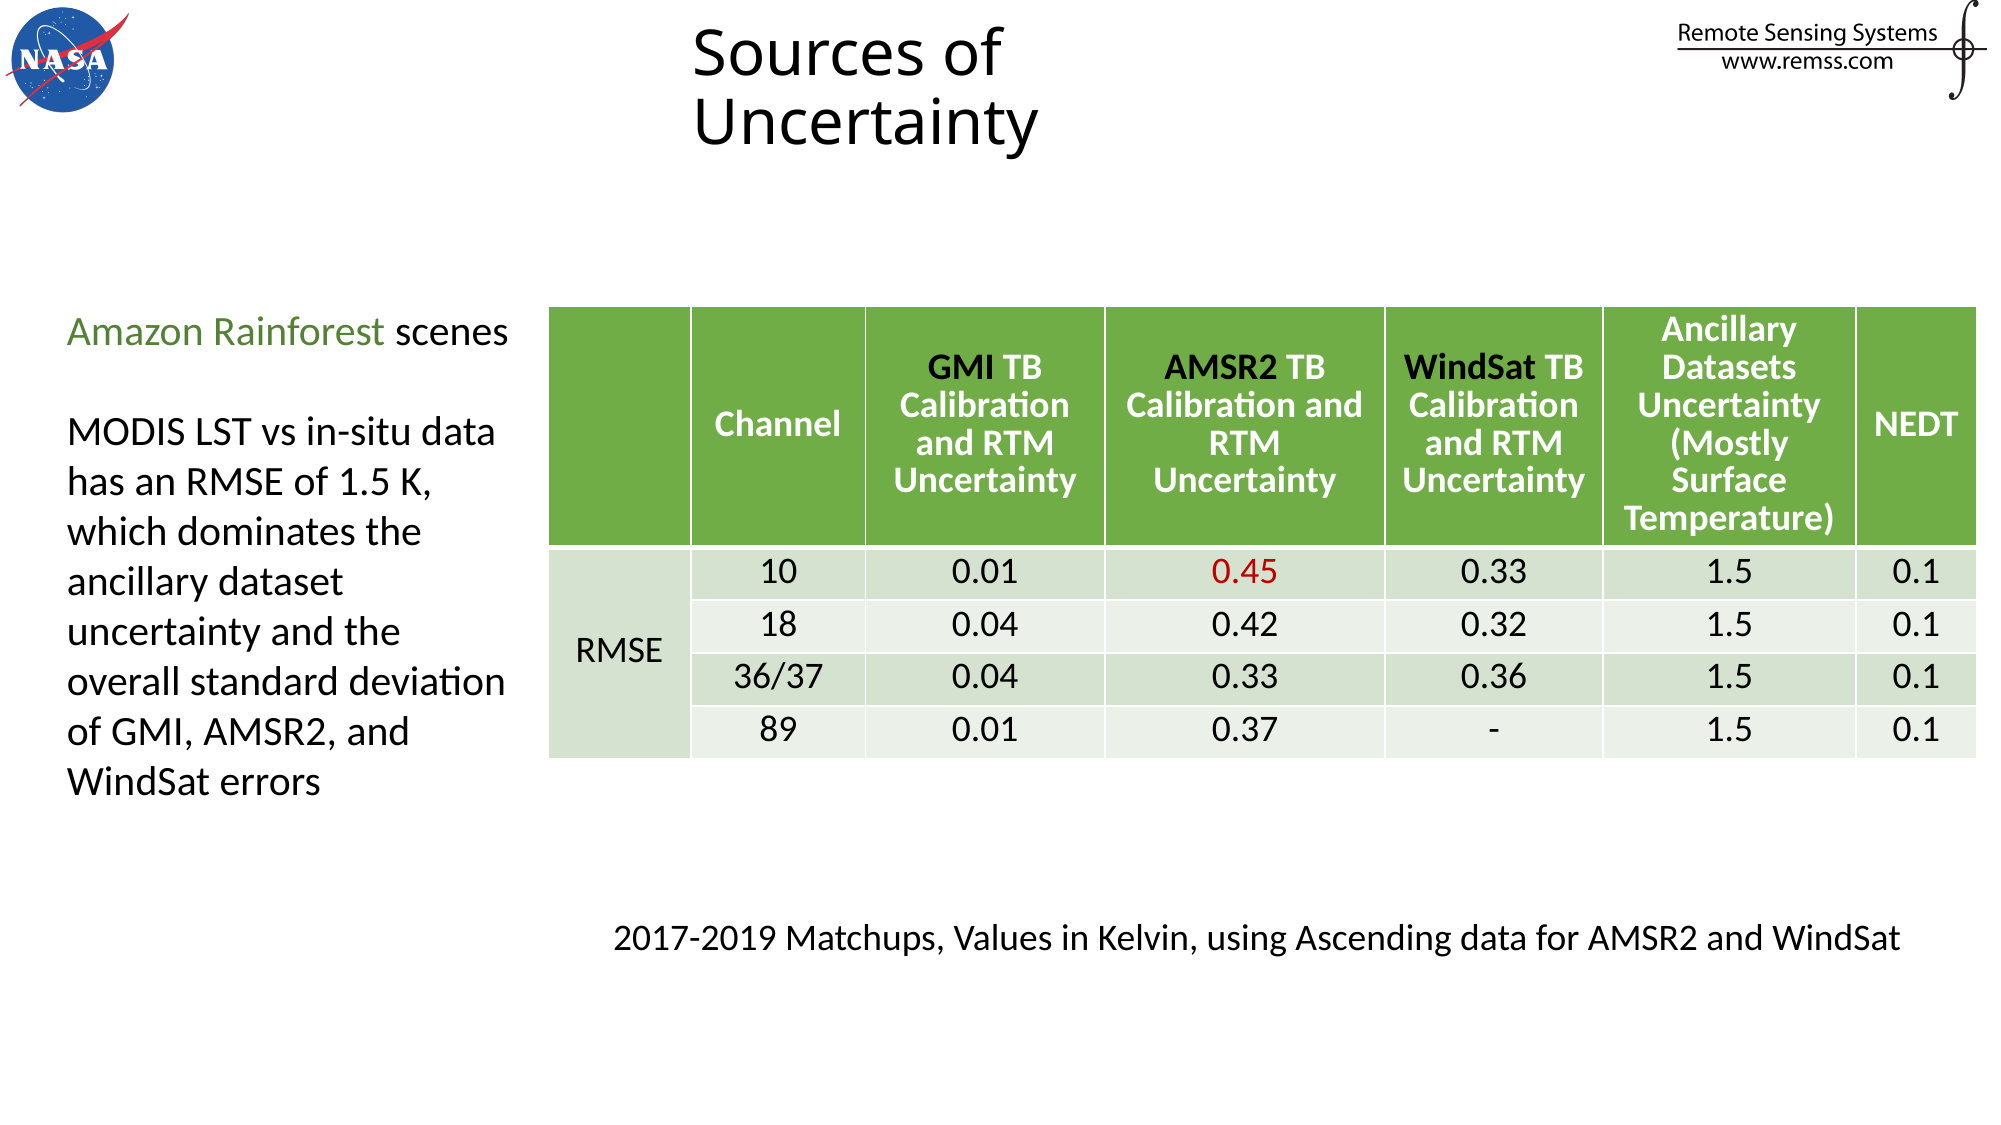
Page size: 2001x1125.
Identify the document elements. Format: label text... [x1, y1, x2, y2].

table_cell 89 [692, 707, 865, 758]
table_header NEDT [1857, 307, 1976, 545]
table_cell 1.5 [1604, 601, 1855, 652]
table_cell 0.01 [866, 550, 1104, 599]
table_cell 0.1 [1857, 654, 1976, 705]
table_cell 1.5 [1604, 550, 1855, 599]
table_cell 0.45 [1106, 550, 1384, 599]
table_cell 1.5 [1604, 654, 1855, 705]
text_box Amazon Rainforest scenes MODIS LST vs in-situ data has an RMSE of 1.5 K, which dominates the ancillary dataset uncertainty and the overall standard deviation of GMI, AMSR2, and WindSat errors [52, 296, 539, 812]
table_header AMSR2 TB Calibration and RTM Uncertainty [1106, 307, 1384, 545]
table_header WindSat TB Calibration and RTM Uncertainty [1386, 307, 1602, 545]
table_header Channel [692, 307, 865, 545]
text_box Sources of Uncertainty [677, 13, 1323, 166]
table_cell 0.1 [1857, 601, 1976, 652]
table_cell 10 [692, 550, 865, 599]
text_box 2017-2019 Matchups, Values in Kelvin, using Ascending data for AMSR2 and WindSat [598, 905, 1927, 965]
table_cell 1.5 [1604, 707, 1855, 758]
table_cell 0.33 [1106, 654, 1384, 705]
table_cell 0.32 [1386, 601, 1602, 652]
table_cell 0.04 [866, 601, 1104, 652]
table_cell 0.1 [1857, 550, 1976, 599]
table_cell - [1386, 707, 1602, 758]
table_cell 0.1 [1857, 707, 1976, 758]
table_cell 0.01 [866, 707, 1104, 758]
table_cell 18 [692, 601, 865, 652]
picture [1677, 0, 1987, 107]
table_header Ancillary Datasets Uncertainty (Mostly Surface Temperature) [1604, 307, 1855, 545]
table_cell 0.42 [1106, 601, 1384, 652]
table_cell 0.33 [1386, 550, 1602, 599]
table_header GMI TB Calibration and RTM Uncertainty [866, 307, 1104, 545]
picture [5, 7, 130, 113]
table_cell 0.04 [866, 654, 1104, 705]
table_cell 36/37 [692, 654, 865, 705]
table_cell RMSE [549, 550, 690, 758]
table_cell 0.36 [1386, 654, 1602, 705]
table_header [549, 307, 690, 545]
table_cell 0.37 [1106, 707, 1384, 758]
